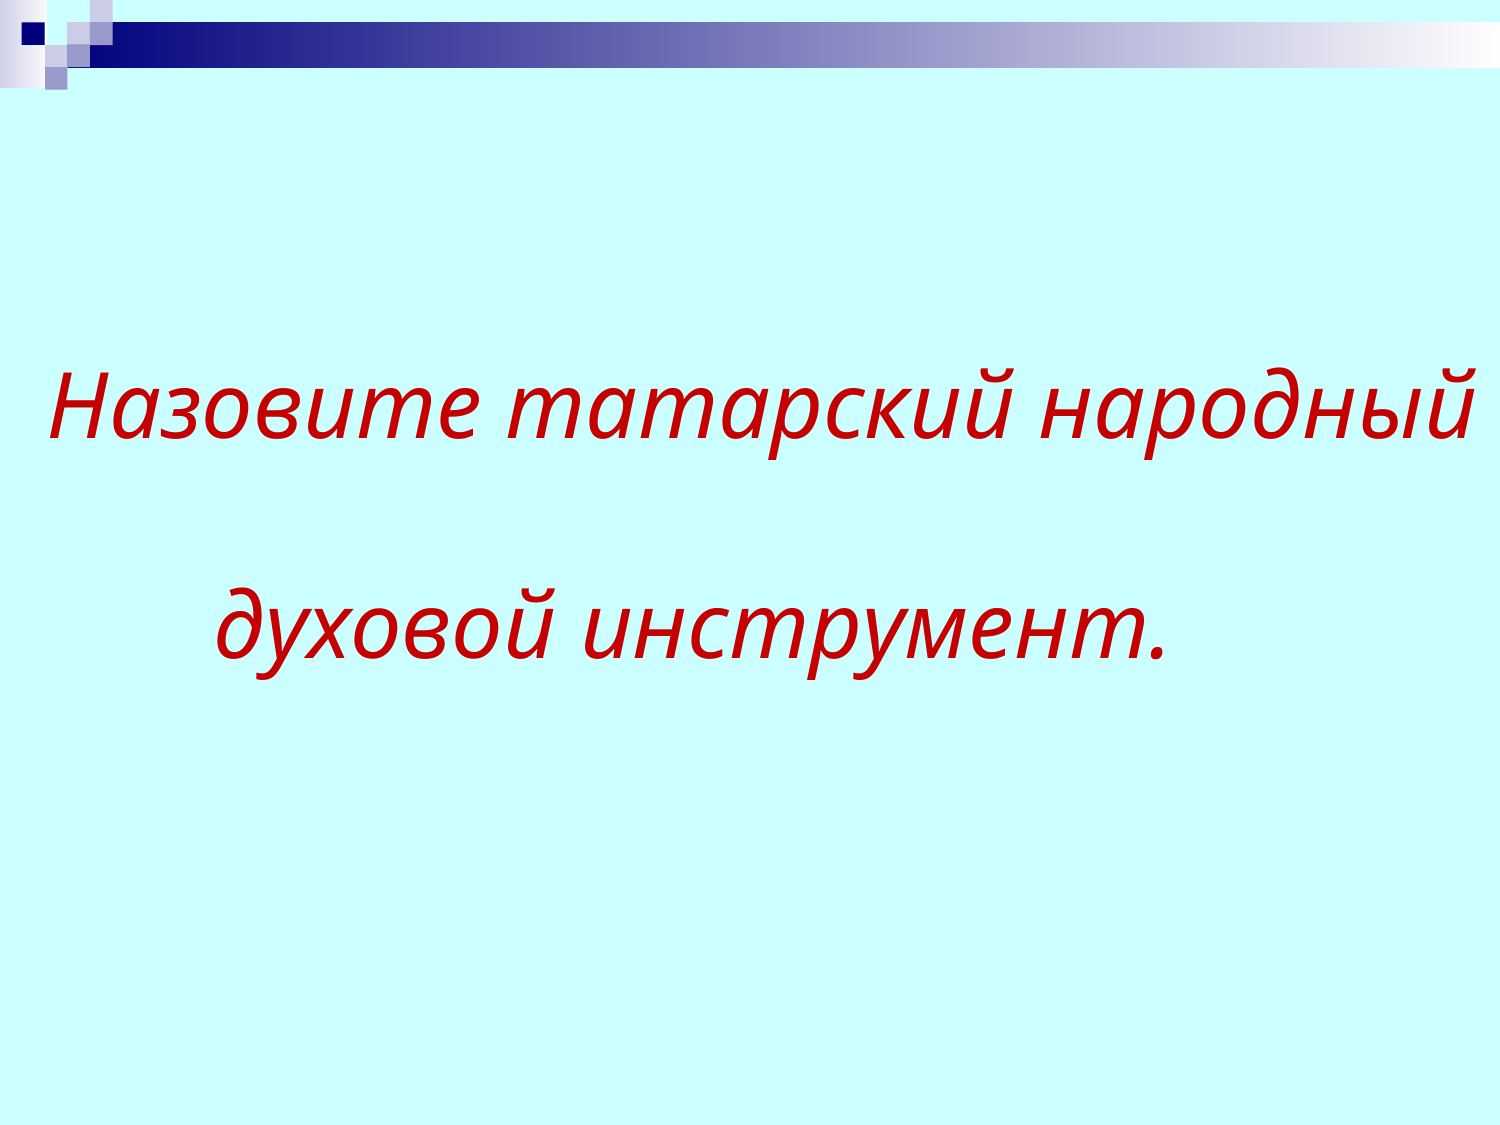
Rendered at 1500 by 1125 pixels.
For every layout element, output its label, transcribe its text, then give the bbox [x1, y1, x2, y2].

text_box Назовите татарский народный духовой инструмент. [32, 339, 1500, 685]
